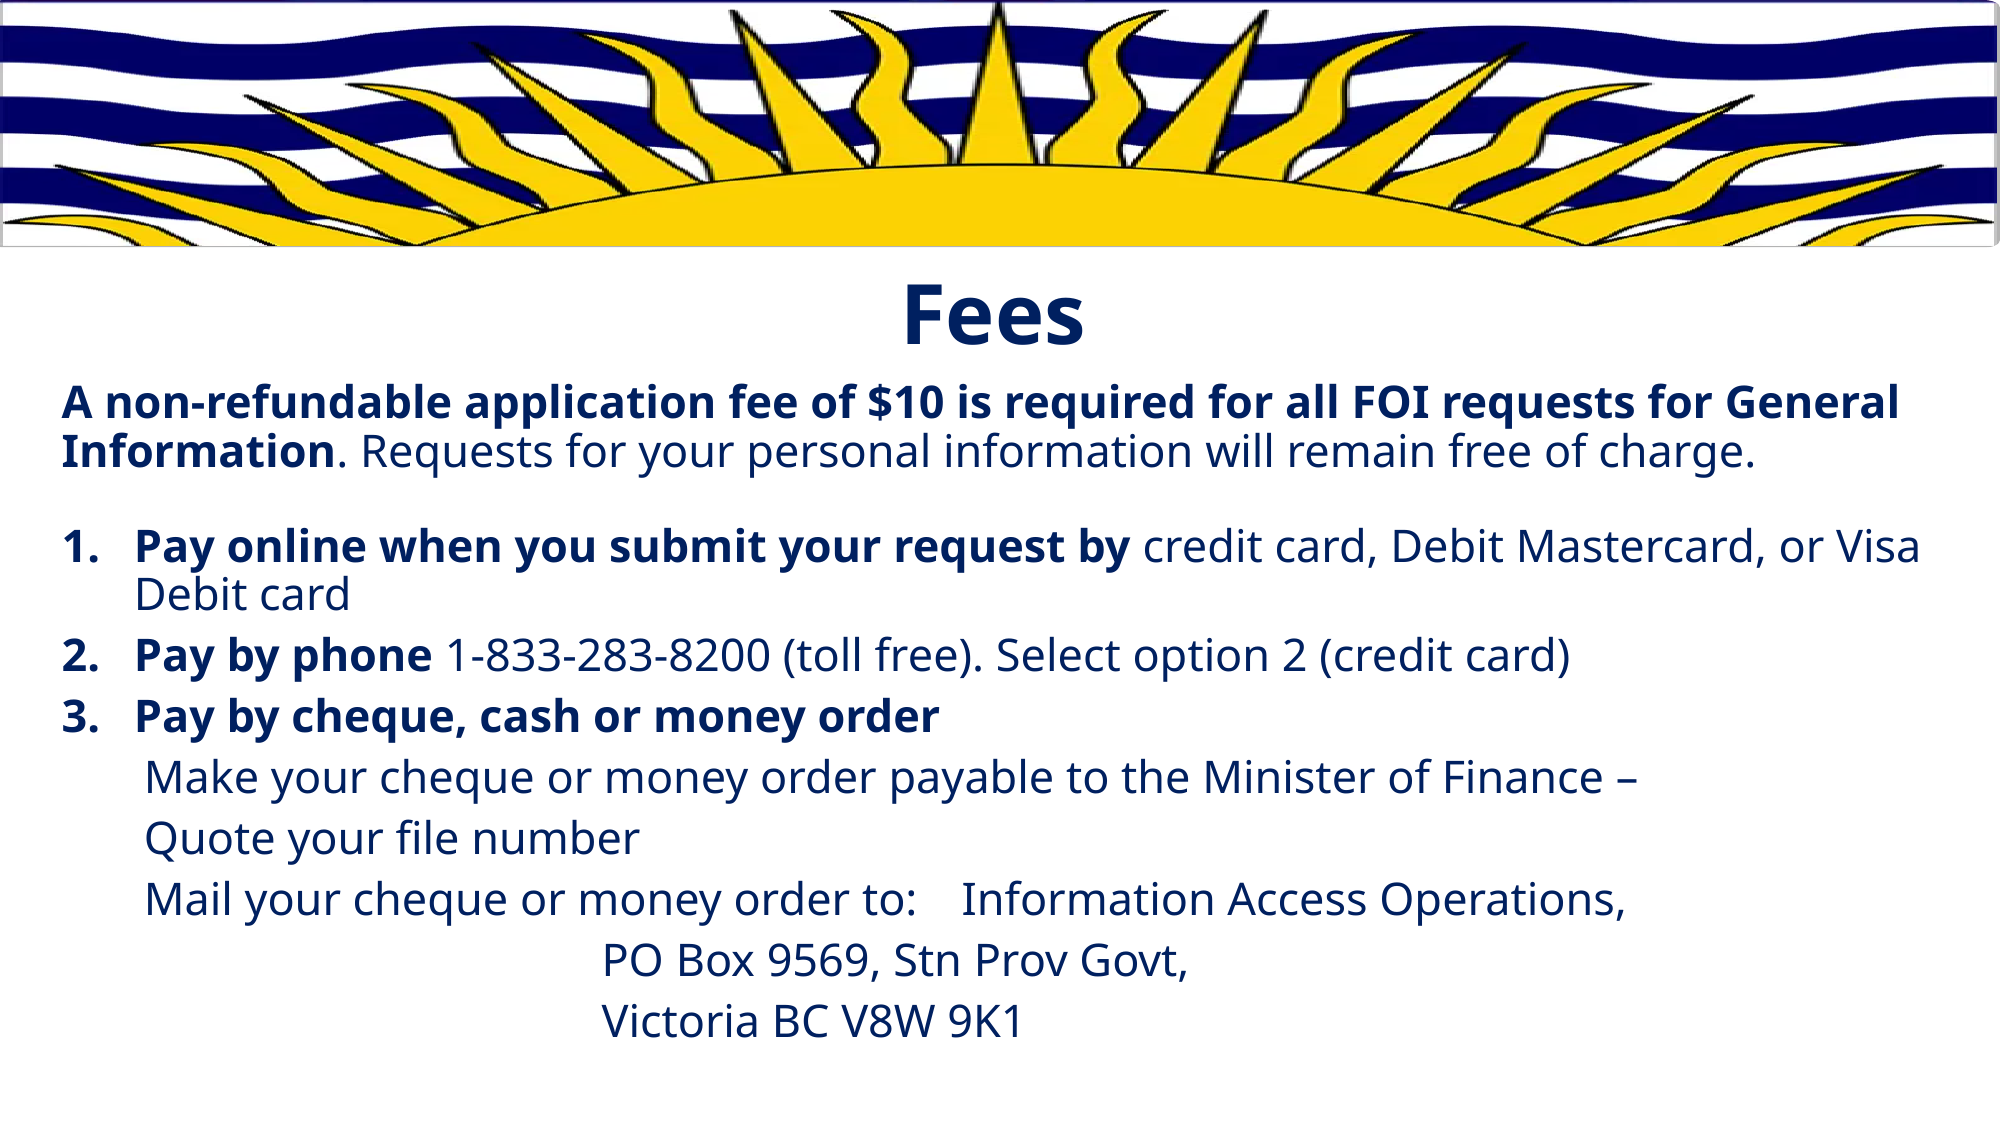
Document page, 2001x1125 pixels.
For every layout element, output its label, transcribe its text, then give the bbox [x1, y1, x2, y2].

list A non-refundable application fee of $10 is required for all FOI requests for General Information. Requests for your personal information will remain free of charge. Pay online when you submit your request by credit card, Debit Mastercard, or Visa Debit card Pay by phone 1-833-283-8200 (toll free). Select option 2 (credit card) Pay by cheque, cash or money order Make your cheque or money order payable to the Minister of Finance – Quote your file number Mail your cheque or money order to: Information Access Operations, PO Box 9569, Stn Prov Govt, Victoria BC V8W 9K1 [46, 372, 1940, 1095]
picture [0, 0, 2000, 248]
title Fees [46, 248, 1940, 372]
